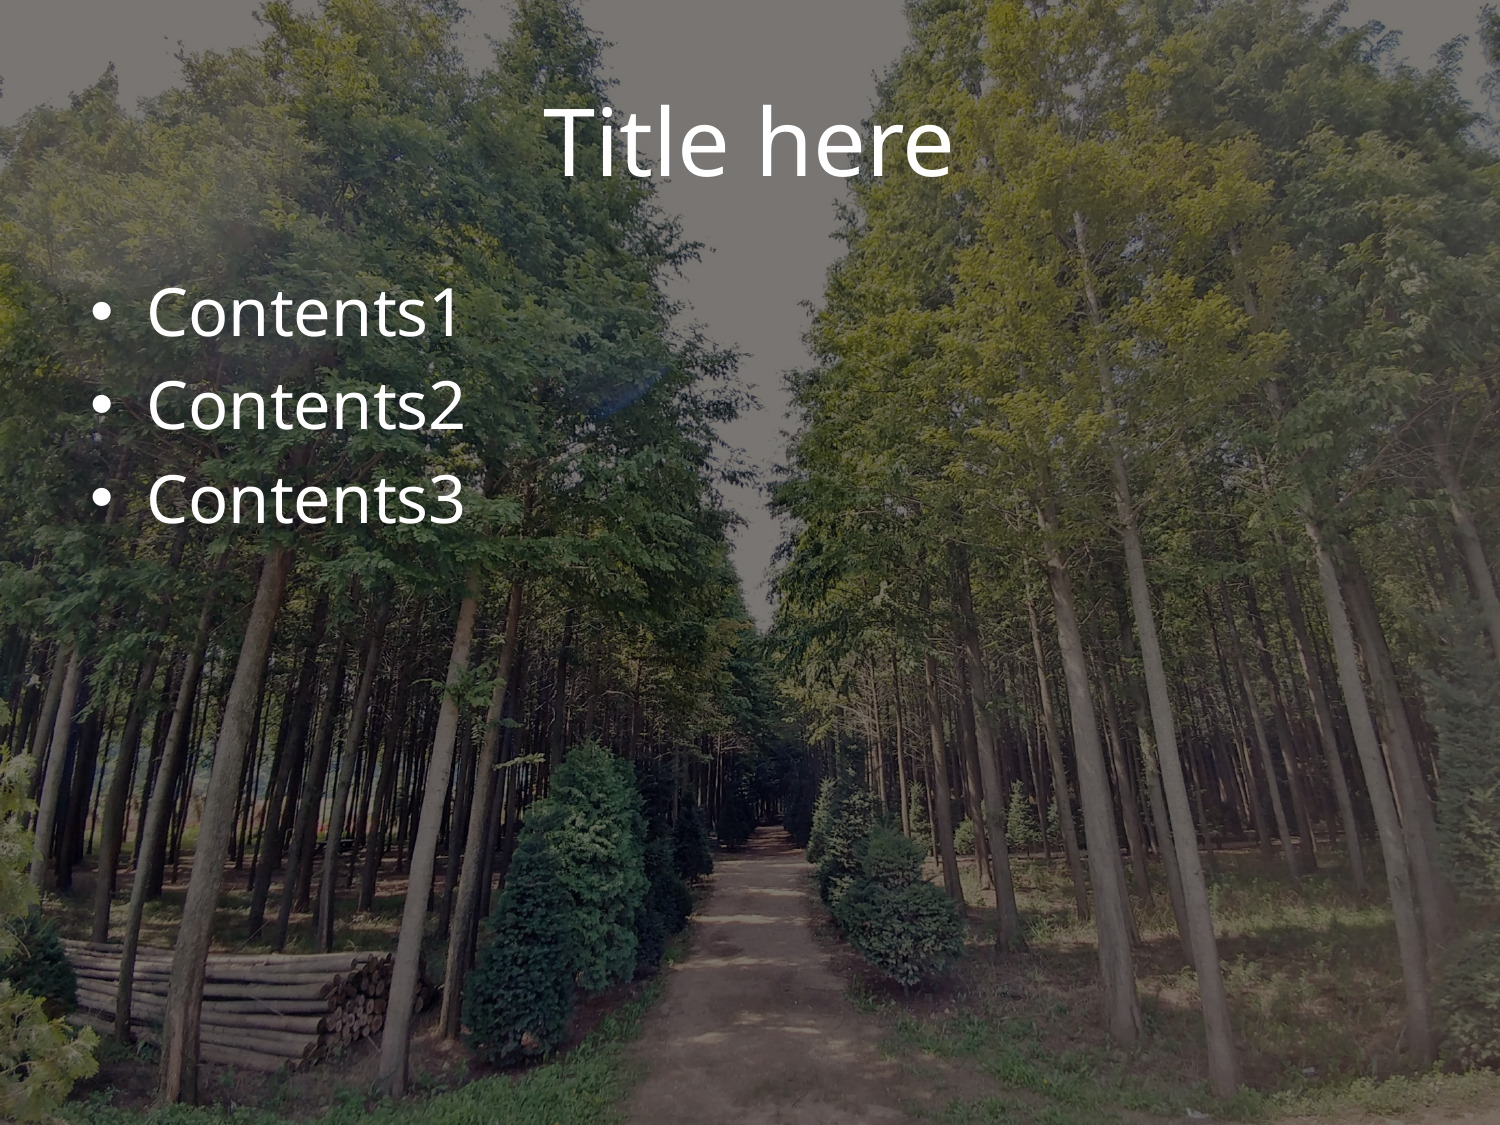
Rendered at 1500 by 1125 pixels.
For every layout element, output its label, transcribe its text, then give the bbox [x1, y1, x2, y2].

title Title here [75, 45, 1425, 233]
text_box [0, 0, 1500, 1125]
list Contents1 Contents2 Contents3 [75, 262, 1425, 1005]
